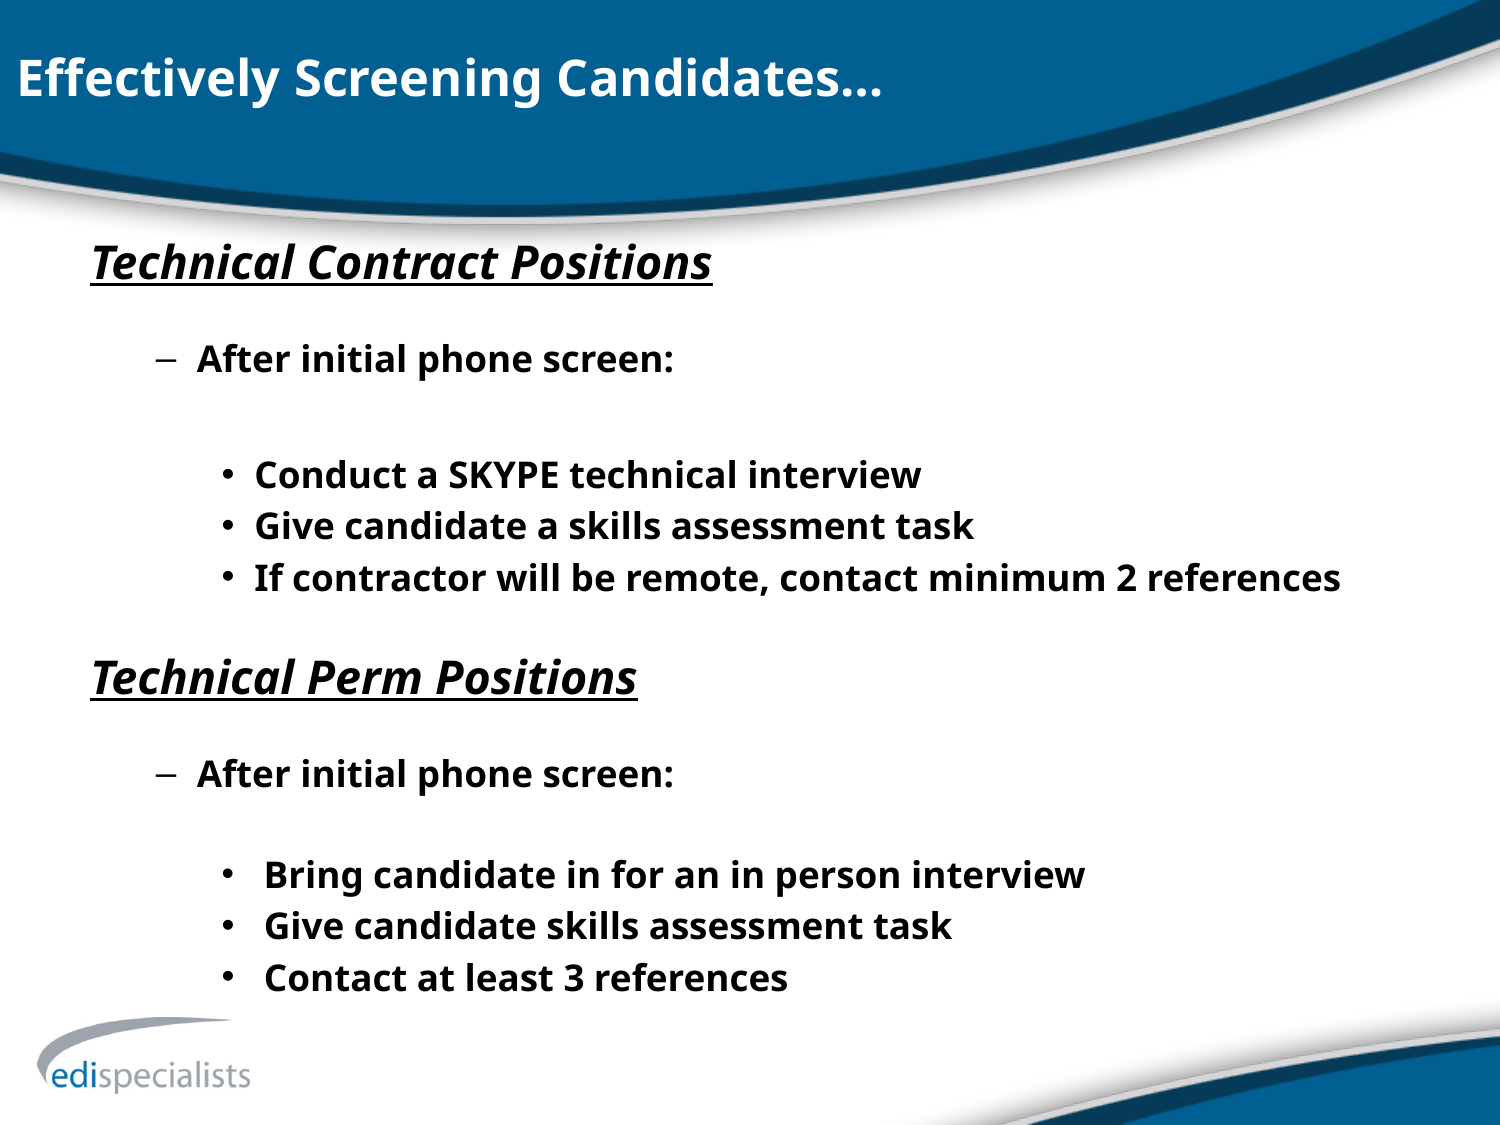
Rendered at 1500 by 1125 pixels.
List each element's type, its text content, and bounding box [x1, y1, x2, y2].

picture [37, 1017, 250, 1094]
title Effectively Screening Candidates… [1, 37, 1377, 175]
picture [0, 0, 1500, 255]
picture [880, 996, 1500, 1125]
list Technical Contract Positions After initial phone screen: Conduct a SKYPE technical interview Give candidate a skills assessment task If contractor will be remote, contact minimum 2 references Technical Perm Positions After initial phone screen: Bring candidate in for an in person interview Give candidate skills assessment task Contact at least 3 references [75, 224, 1375, 1050]
